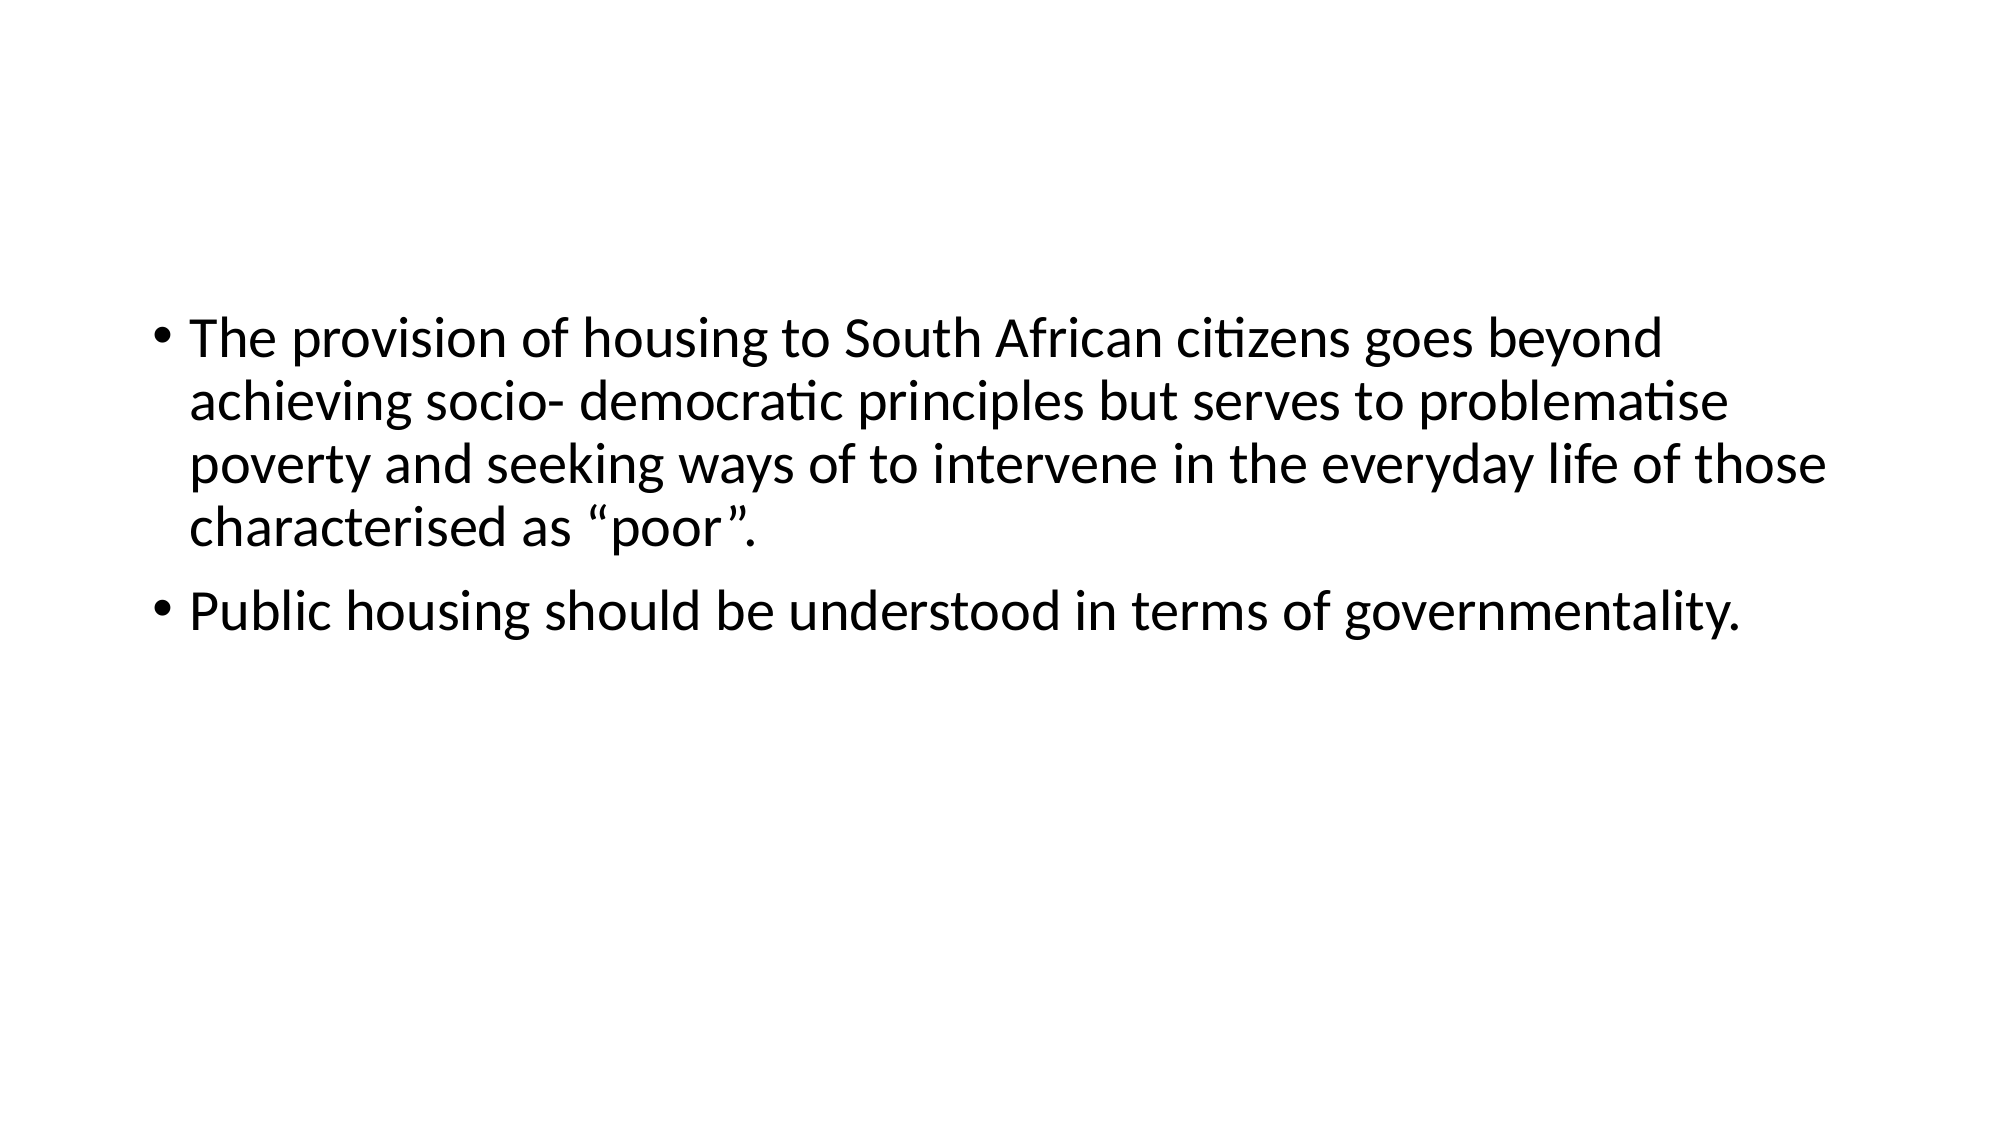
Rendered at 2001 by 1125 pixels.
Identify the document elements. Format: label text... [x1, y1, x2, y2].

list The provision of housing to South African citizens goes beyond achieving socio- democratic principles but serves to problematise poverty and seeking ways of to intervene in the everyday life of those characterised as “poor”. Public housing should be understood in terms of governmentality. [137, 299, 1863, 1014]
